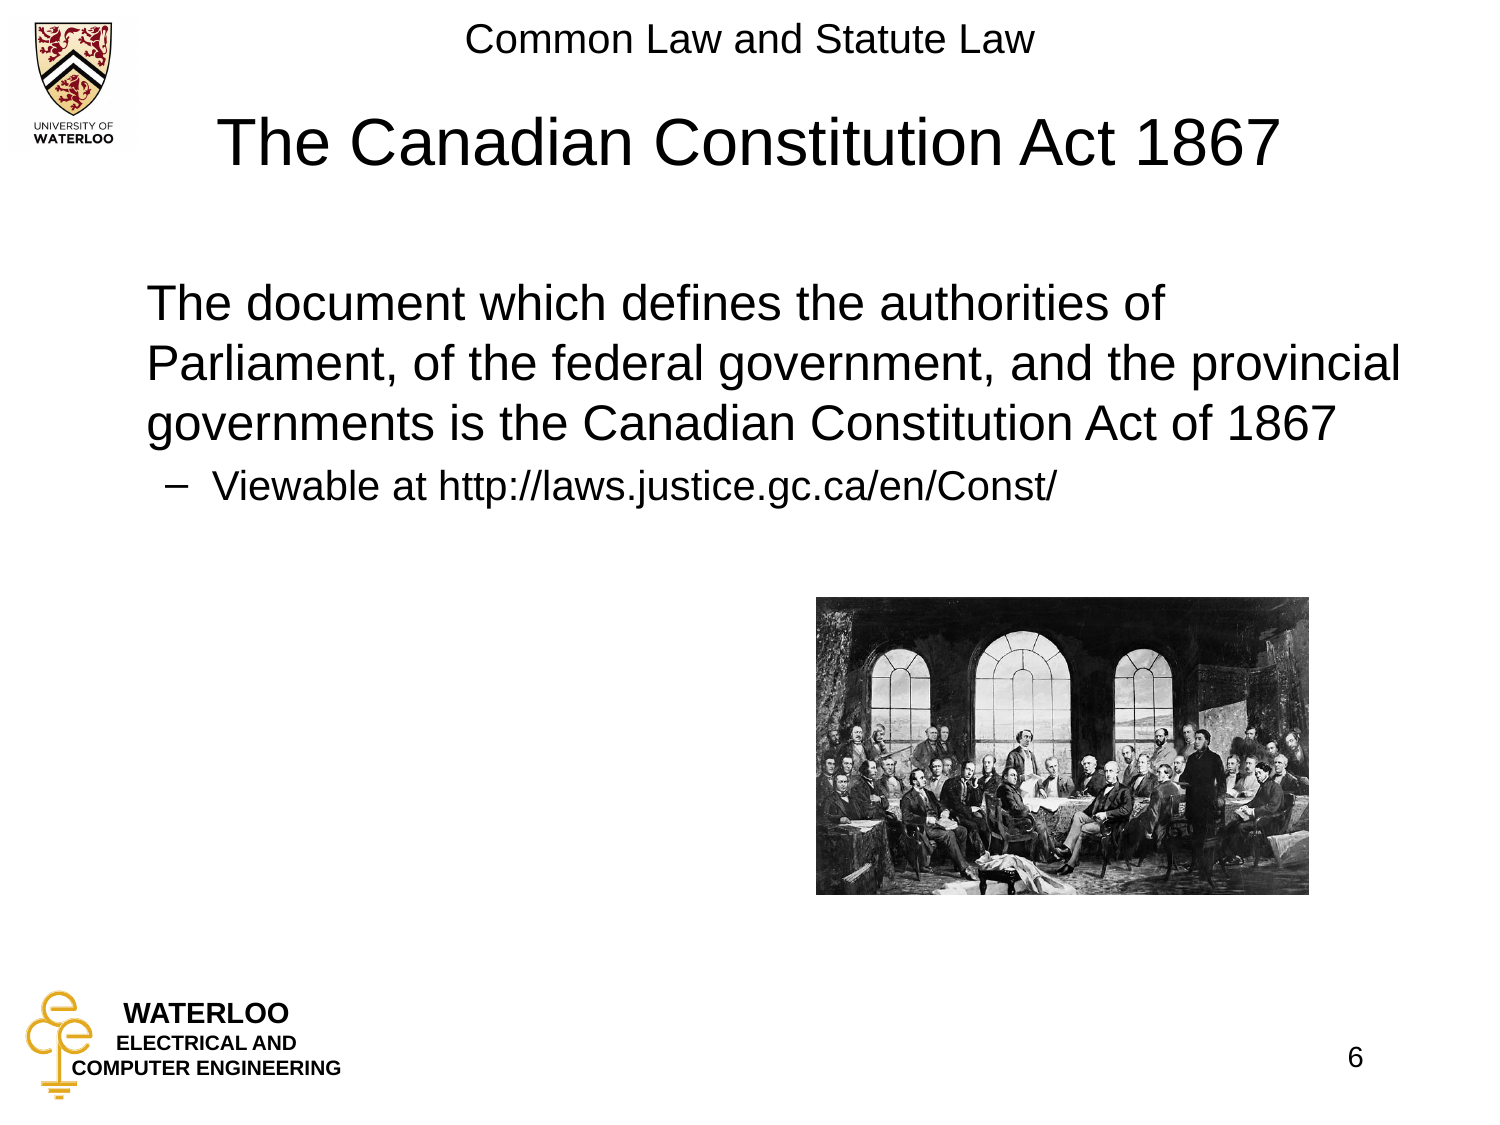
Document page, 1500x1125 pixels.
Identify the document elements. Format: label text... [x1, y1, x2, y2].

title The Canadian Constitution Act 1867 [74, 44, 1426, 233]
picture [21, 986, 97, 1104]
picture [5, 14, 141, 152]
picture [816, 597, 1310, 895]
list The document which defines the authorities of Parliament, of the federal government, and the provincial governments is the Canadian Constitution Act of 1867 Viewable at http://laws.justice.gc.ca/en/Const/ [74, 262, 1426, 932]
